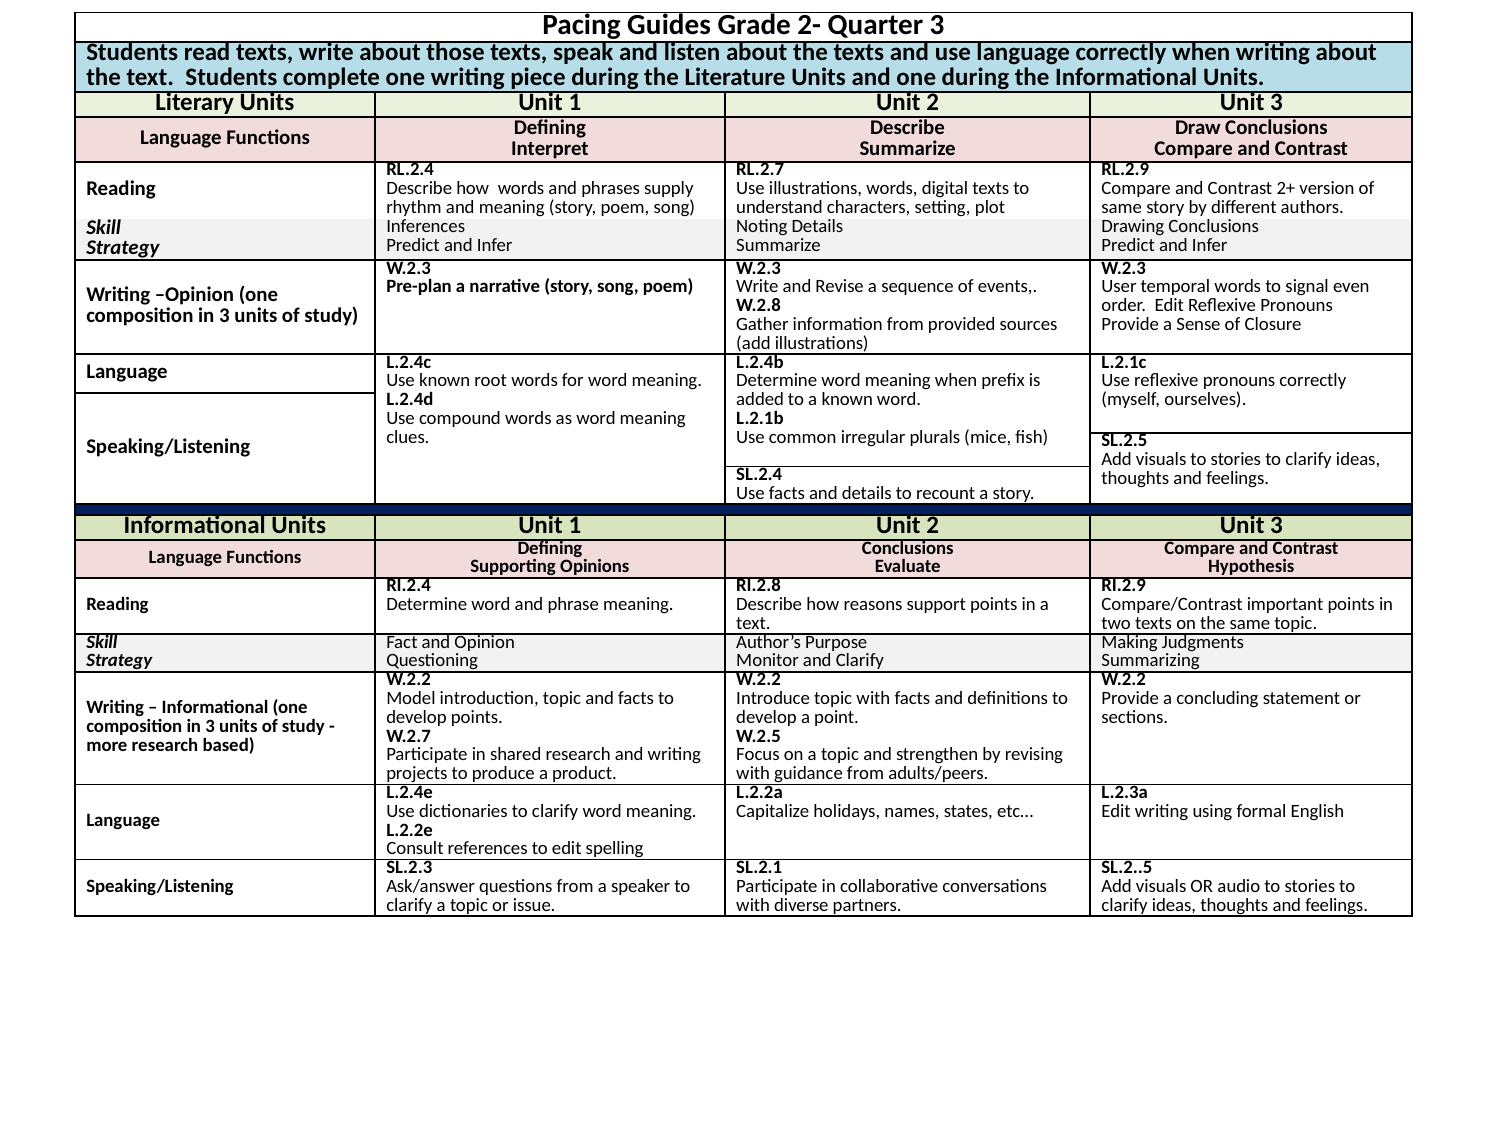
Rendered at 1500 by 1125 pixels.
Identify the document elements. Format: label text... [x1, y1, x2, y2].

table_cell Fact and Opinion Questioning [376, 635, 724, 671]
table_cell W.2.2 Model introduction, topic and facts to develop points. W.2.7 Participate in shared research and writing projects to produce a product. [376, 673, 724, 784]
table_cell SL.2.1 Participate in collaborative conversations with diverse partners. [726, 860, 1089, 915]
table_cell Noting Details Summarize [726, 219, 1089, 259]
table_cell Language [76, 785, 374, 859]
table_cell SL.2.5 Add visuals to stories to clarify ideas, thoughts and feelings. [1091, 434, 1411, 503]
table_cell Draw Conclusions Compare and Contrast [1091, 118, 1411, 161]
table_cell W.2.3 User temporal words to signal even order. Edit Reflexive Pronouns Provide a Sense of Closure [1091, 261, 1411, 353]
table_cell L.2.4b Determine word meaning when prefix is added to a known word. L.2.1b Use common irregular plurals (mice, fish) [726, 355, 1089, 466]
table_cell Describe Summarize [726, 118, 1089, 161]
table_cell Writing –Opinion (one composition in 3 units of study) [76, 261, 374, 353]
table_cell RL.2.7 Use illustrations, words, digital texts to understand characters, setting, plot [726, 163, 1089, 219]
table_cell RL.2.9 Compare and Contrast 2+ version of same story by different authors. [1091, 163, 1411, 219]
table_cell Speaking/Listening [76, 860, 374, 915]
table_cell W.2.3 Pre-plan a narrative (story, song, poem) [376, 261, 724, 353]
table_cell Reading [76, 579, 374, 633]
table_cell Compare and Contrast Hypothesis [1091, 541, 1411, 577]
table_cell Inferences Predict and Infer [376, 219, 724, 259]
table_cell Defining Interpret [376, 118, 724, 161]
table_cell Unit 2 [726, 93, 1089, 116]
table_cell Language Functions [76, 541, 374, 577]
table_cell Making Judgments Summarizing [1091, 635, 1411, 671]
table_cell L.2.1c Use reflexive pronouns correctly (myself, ourselves). [1091, 355, 1411, 432]
table_cell Literary Units [76, 93, 374, 116]
table_cell SL.2..5 Add visuals OR audio to stories to clarify ideas, thoughts and feelings. [1091, 860, 1411, 915]
table_cell W.2.2 Introduce topic with facts and definitions to develop a point. W.2.5 Focus on a topic and strengthen by revising with guidance from adults/peers. [726, 673, 1089, 784]
table_cell Students read texts, write about those texts, speak and listen about the texts and use language correctly when writing about the text. Students complete one writing piece during the Literature Units and one during the Informational Units. [76, 43, 1411, 91]
table_cell Unit 3 [1091, 93, 1411, 116]
table_header Pacing Guides Grade 2- Quarter 3 [76, 13, 1411, 41]
table_cell Unit 2 [726, 516, 1089, 539]
table_cell L.2.2a Capitalize holidays, names, states, etc… [726, 785, 1089, 859]
table_cell Author’s Purpose Monitor and Clarify [726, 635, 1089, 671]
table_cell Reading [76, 163, 374, 219]
table_cell Conclusions Evaluate [726, 541, 1089, 577]
table_cell Unit 3 [1091, 516, 1411, 539]
table_cell W.2.3 Write and Revise a sequence of events,. W.2.8 Gather information from provided sources (add illustrations) [726, 261, 1089, 353]
table_cell Language [76, 355, 374, 392]
table_cell [76, 505, 1411, 514]
table_cell L.2.3a Edit writing using formal English [1091, 785, 1411, 859]
table_cell Language Functions [76, 118, 374, 161]
table_cell Writing – Informational (one composition in 3 units of study - more research based) [76, 673, 374, 784]
table_cell SL.2.3 Ask/answer questions from a speaker to clarify a topic or issue. [376, 860, 724, 915]
table_cell RI.2.4 Determine word and phrase meaning. [376, 579, 724, 633]
table_cell Unit 1 [376, 93, 724, 116]
table_cell RL.2.4 Describe how words and phrases supply rhythm and meaning (story, poem, song) [376, 163, 724, 219]
table_cell SL.2.4 Use facts and details to recount a story. [726, 467, 1089, 503]
table_cell Informational Units [76, 516, 374, 539]
table_cell W.2.2 Provide a concluding statement or sections. [1091, 673, 1411, 784]
table_cell L.2.4e Use dictionaries to clarify word meaning. L.2.2e Consult references to edit spelling [376, 785, 724, 859]
table_cell Drawing Conclusions Predict and Infer [1091, 219, 1411, 259]
table_cell L.2.4c Use known root words for word meaning. L.2.4d Use compound words as word meaning clues. [376, 355, 724, 503]
table_cell RI.2.9 Compare/Contrast important points in two texts on the same topic. [1091, 579, 1411, 633]
table_cell Skill Strategy [76, 219, 374, 259]
table_cell Unit 1 [376, 516, 724, 539]
table_cell Defining Supporting Opinions [376, 541, 724, 577]
table_cell Skill Strategy [76, 635, 374, 671]
table_cell Speaking/Listening [76, 394, 374, 503]
table_cell RI.2.8 Describe how reasons support points in a text. [726, 579, 1089, 633]
